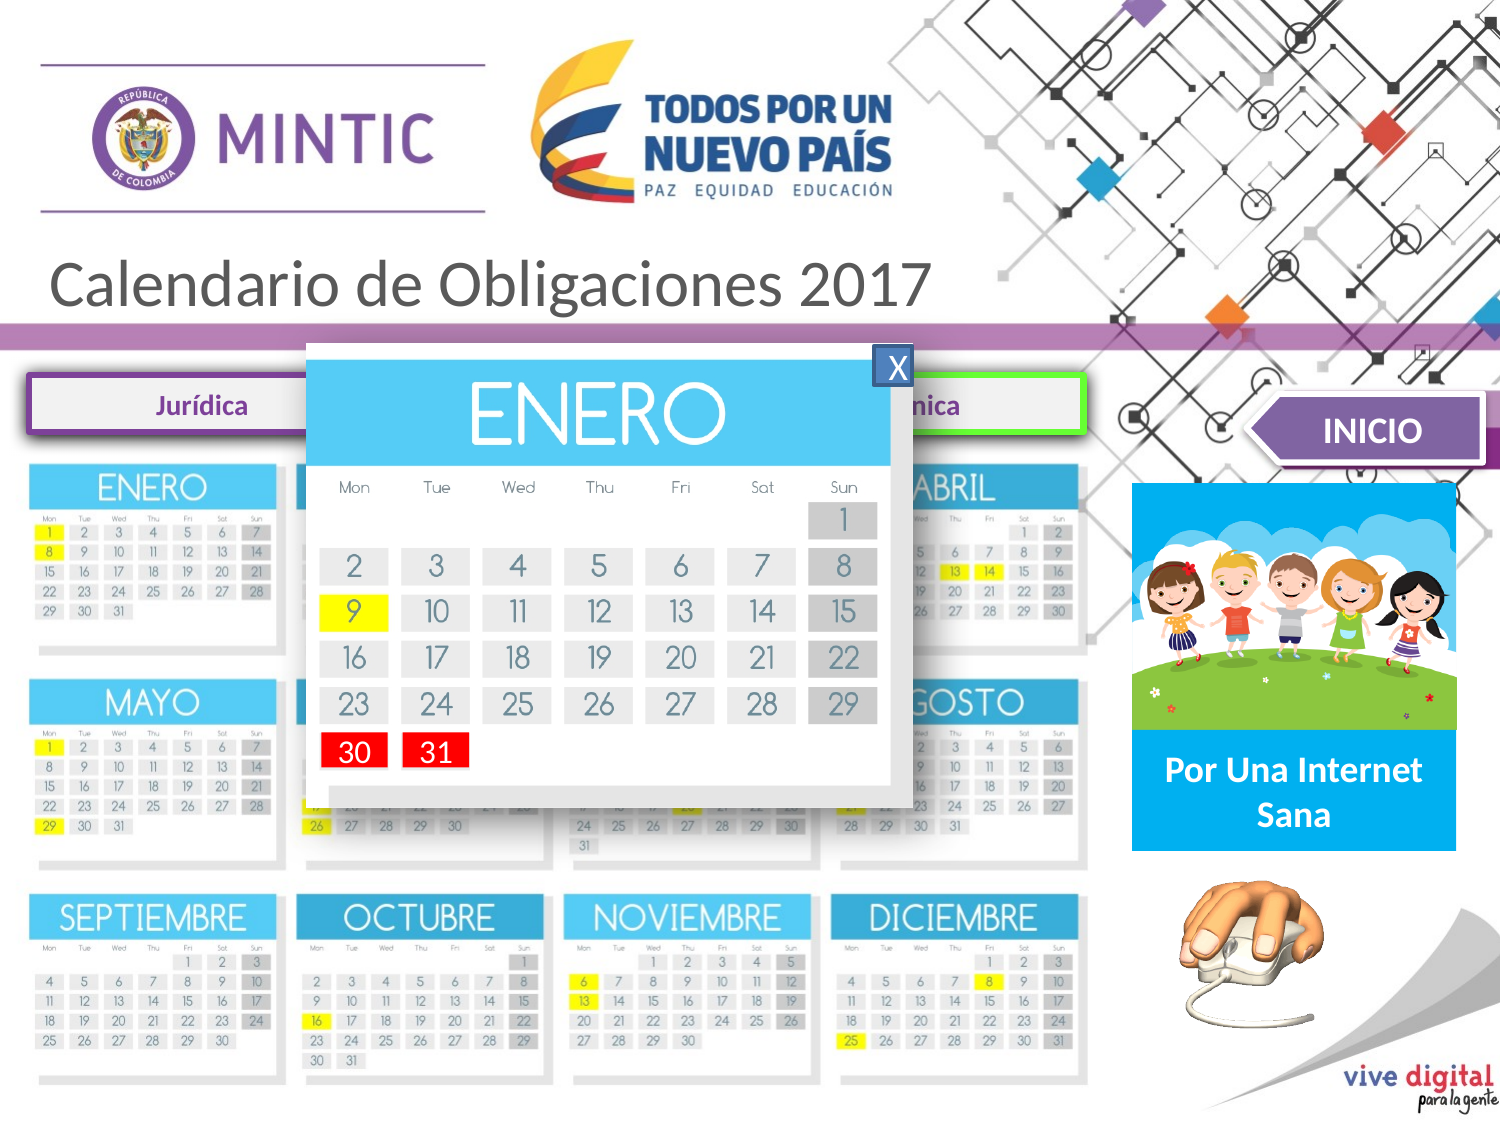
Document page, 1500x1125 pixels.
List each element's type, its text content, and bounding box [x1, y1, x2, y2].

text_box [939, 372, 952, 435]
text_box [297, 372, 302, 435]
text_box Jurídica [26, 372, 290, 435]
text_box Técnica [959, 372, 1087, 435]
text_box INICIO [1243, 390, 1486, 466]
text_box [1130, 481, 1458, 515]
picture [0, 0, 1500, 1125]
text_box Por Una Internet Sana [1130, 736, 1458, 853]
text_box Calendario de Obligaciones 2017 [34, 232, 950, 328]
